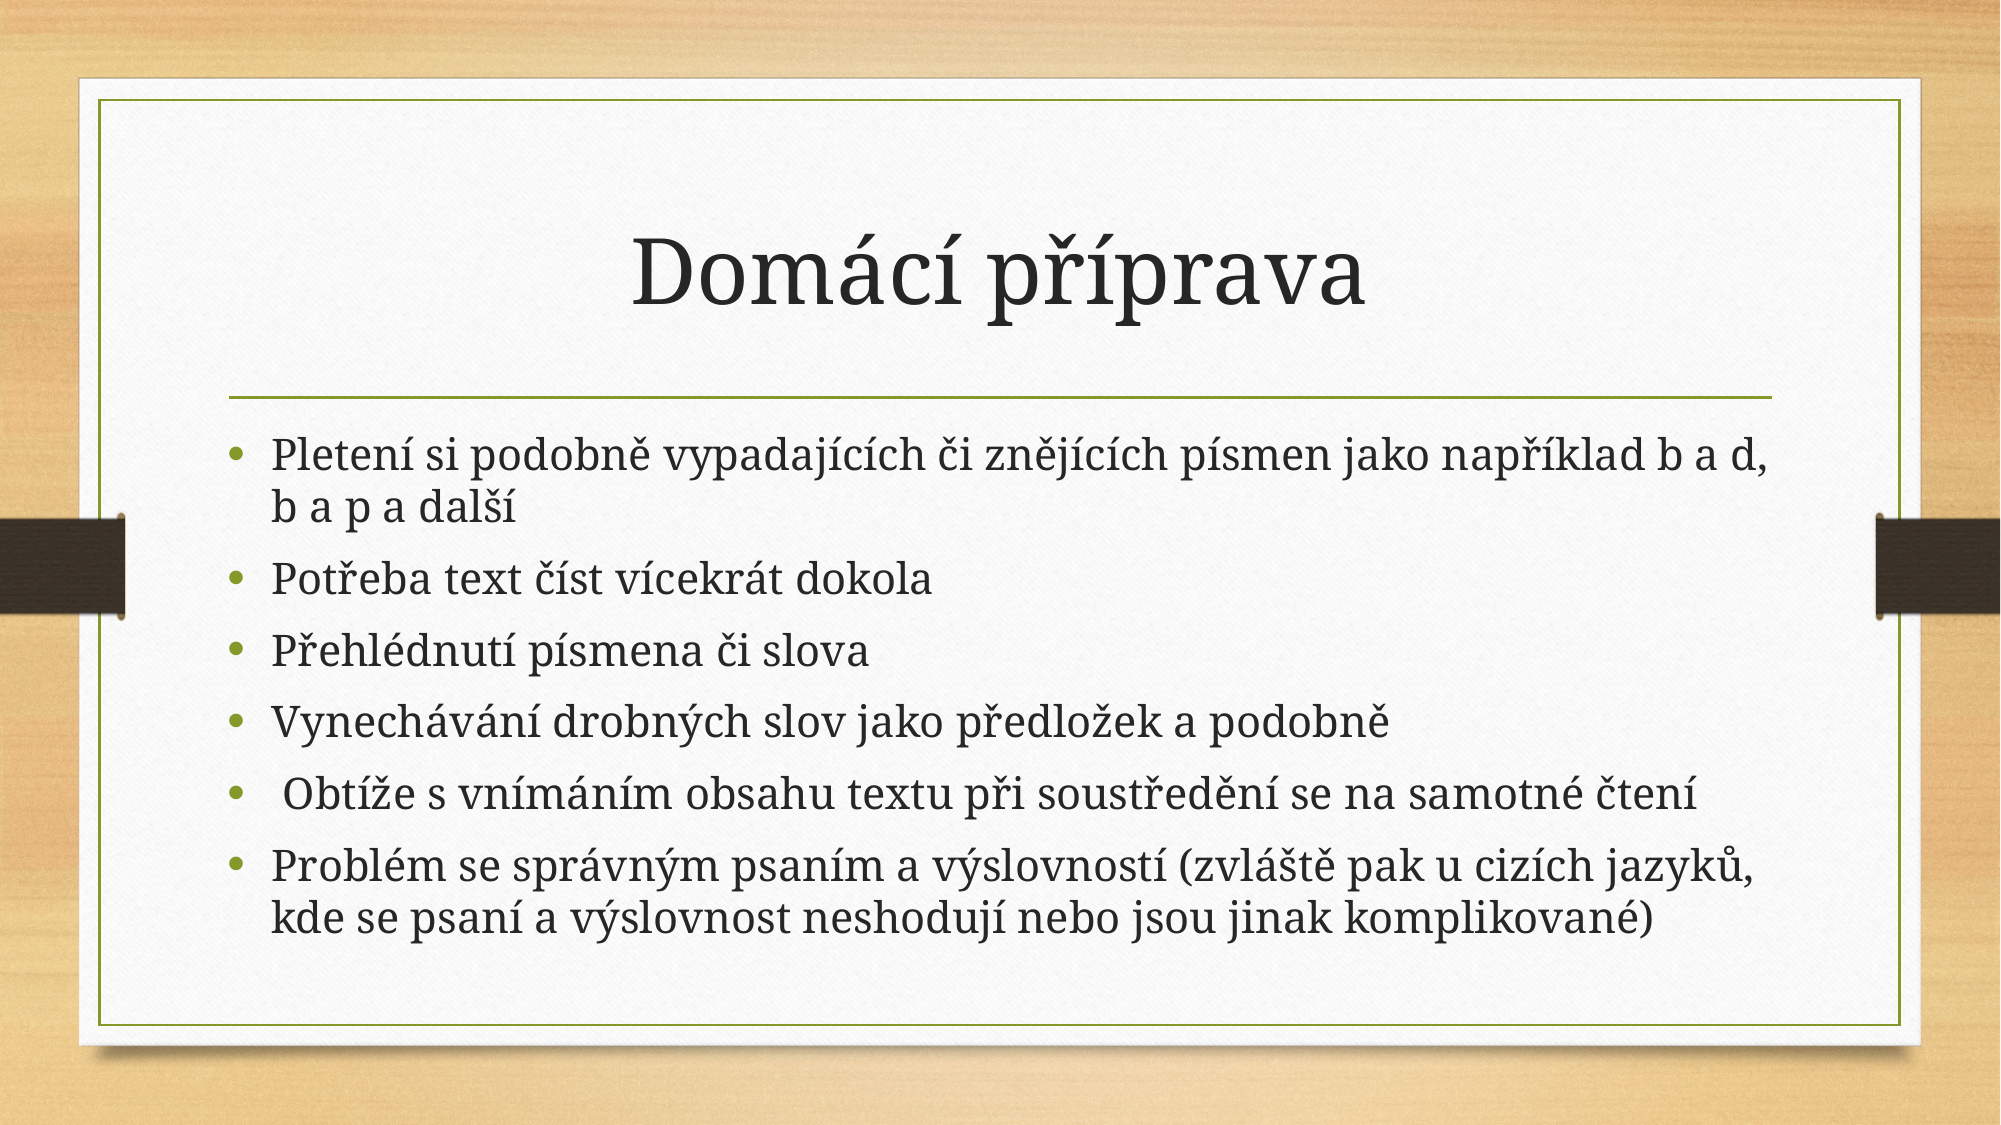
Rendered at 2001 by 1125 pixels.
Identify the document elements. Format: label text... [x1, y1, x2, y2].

title Domácí příprava [212, 161, 1788, 375]
picture [0, 0, 2001, 1125]
list Pletení si podobně vypadajících či znějících písmen jako například b a d, b a p a další Potřeba text číst vícekrát dokola Přehlédnutí písmena či slova Vynechávání drobných slov jako předložek a podobně Obtíže s vnímáním obsahu textu při soustředění se na samotné čtení Problém se správným psaním a výslovností (zvláště pak u cizích jazyků, kde se psaní a výslovnost neshodují nebo jsou jinak komplikované) [212, 419, 1788, 964]
